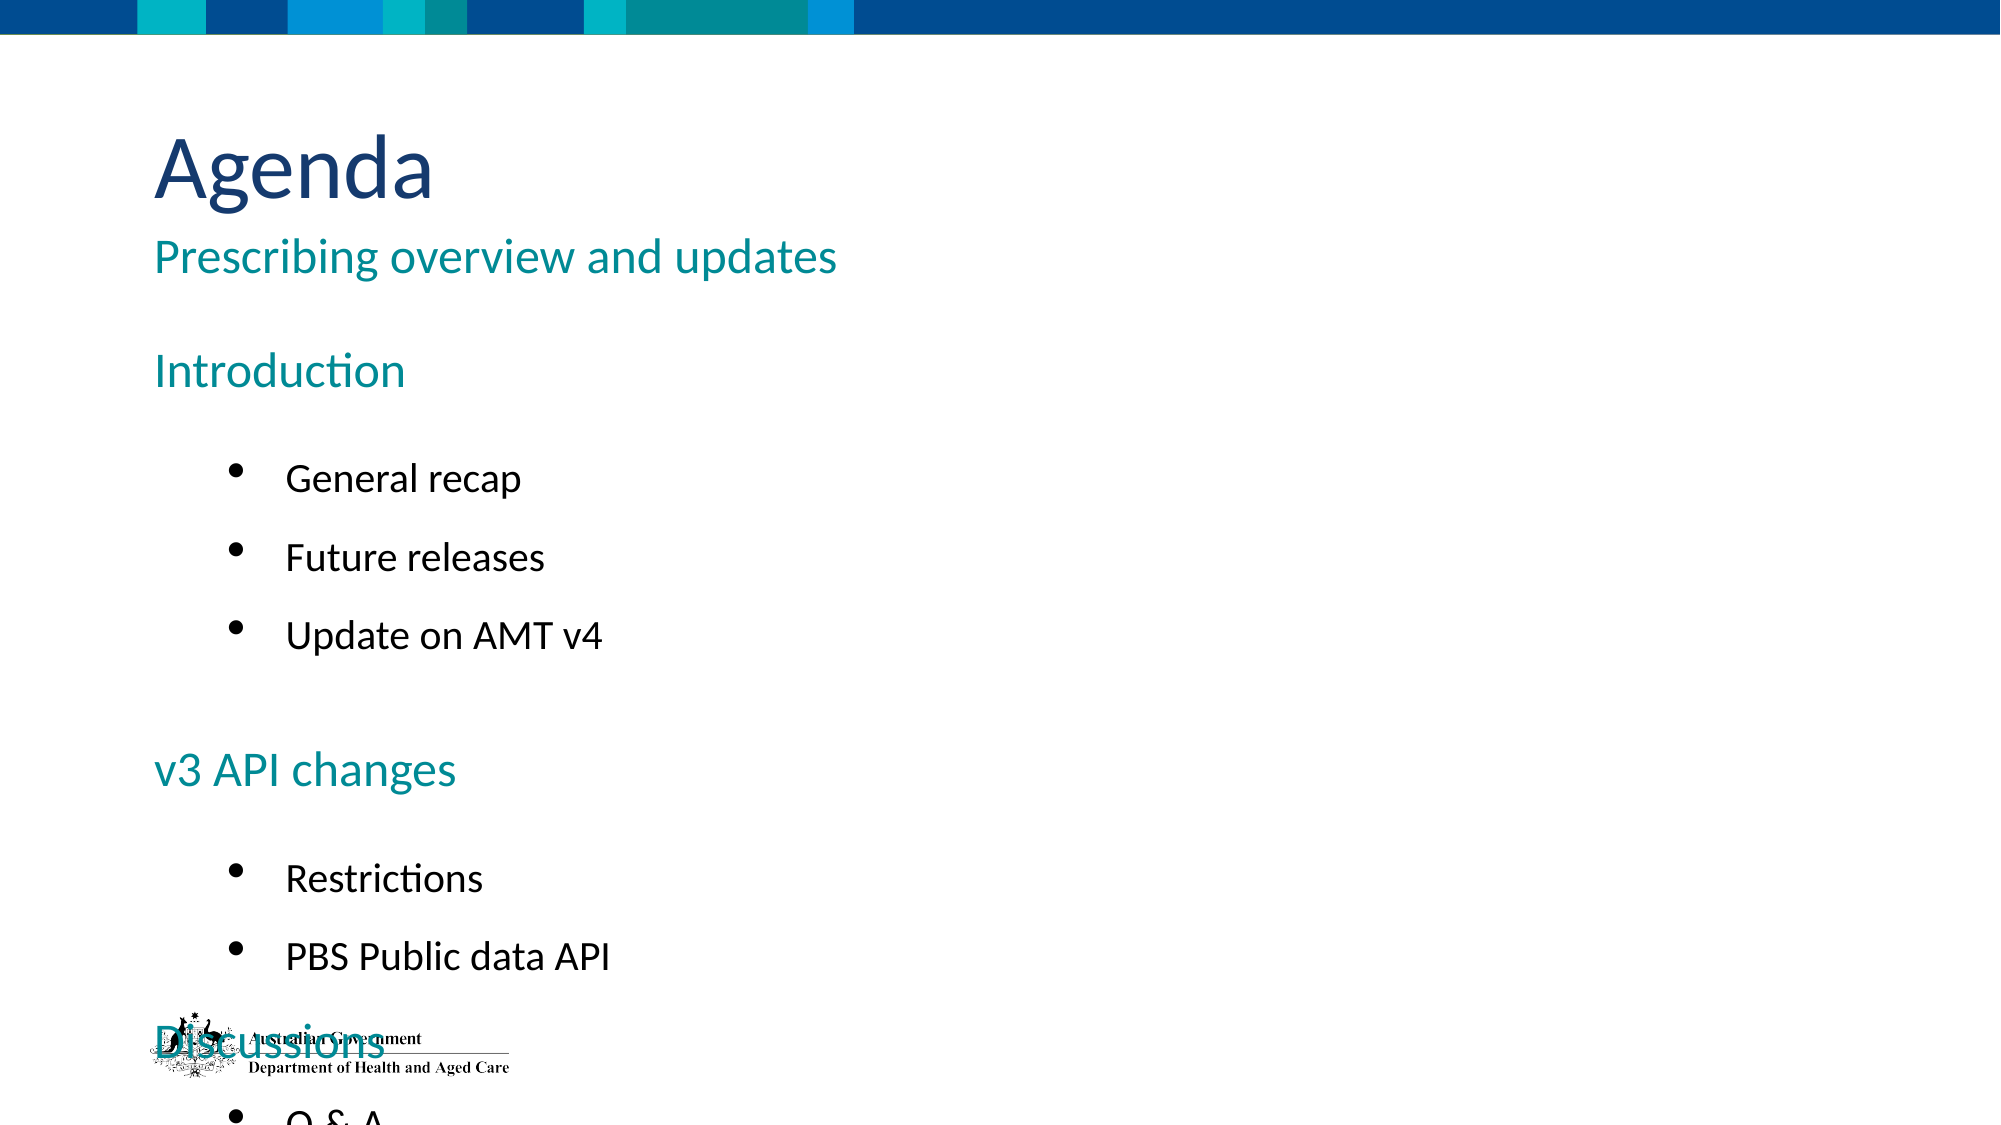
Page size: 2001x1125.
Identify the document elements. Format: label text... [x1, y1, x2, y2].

text_box Agenda [139, 111, 1934, 226]
text_box Prescribing overview and updates Introduction General recap Future releases Update on AMT v4 v3 API changes Restrictions PBS Public data API Discussions Q & A [139, 211, 1873, 1125]
